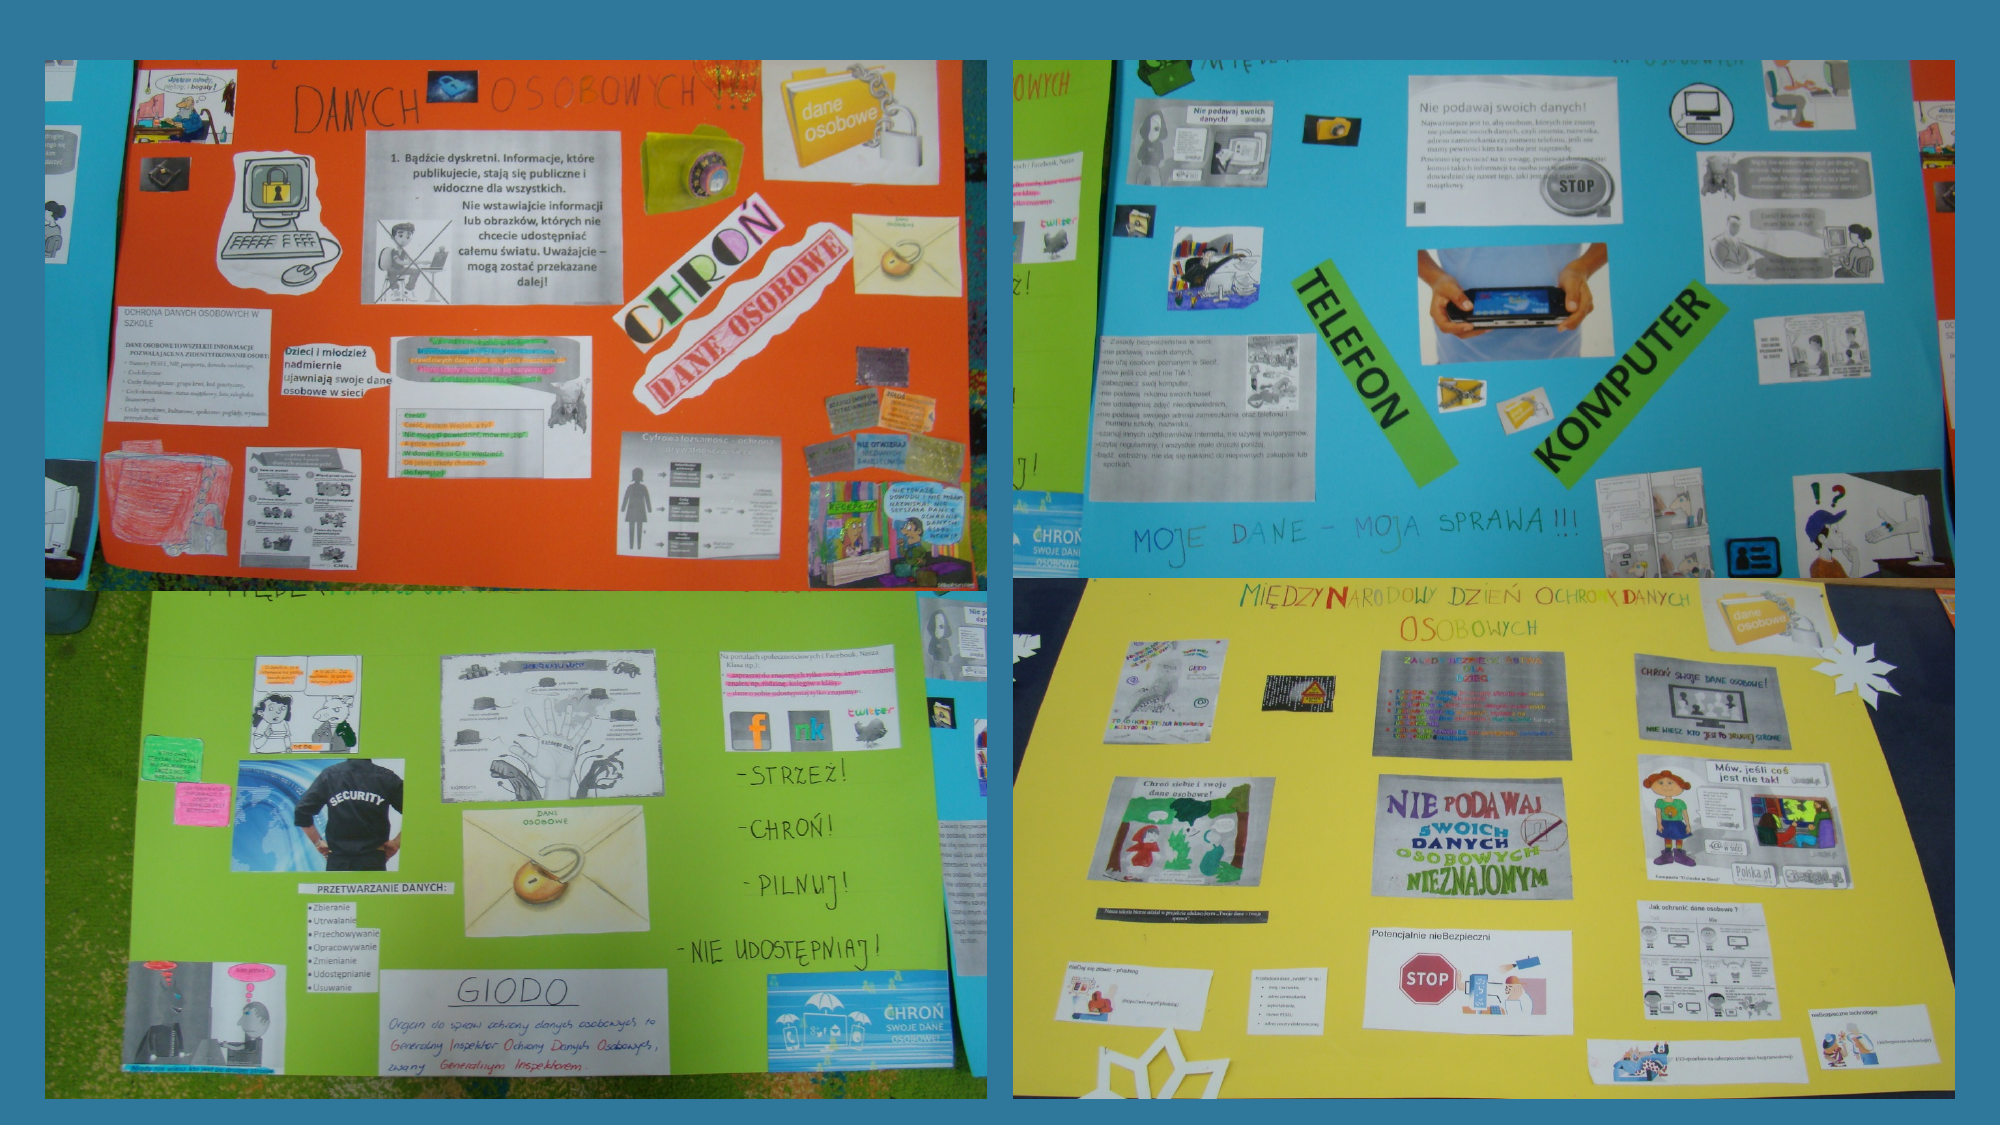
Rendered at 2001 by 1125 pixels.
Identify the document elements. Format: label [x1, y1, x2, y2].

picture [45, 60, 987, 1099]
picture [1013, 60, 1955, 1099]
